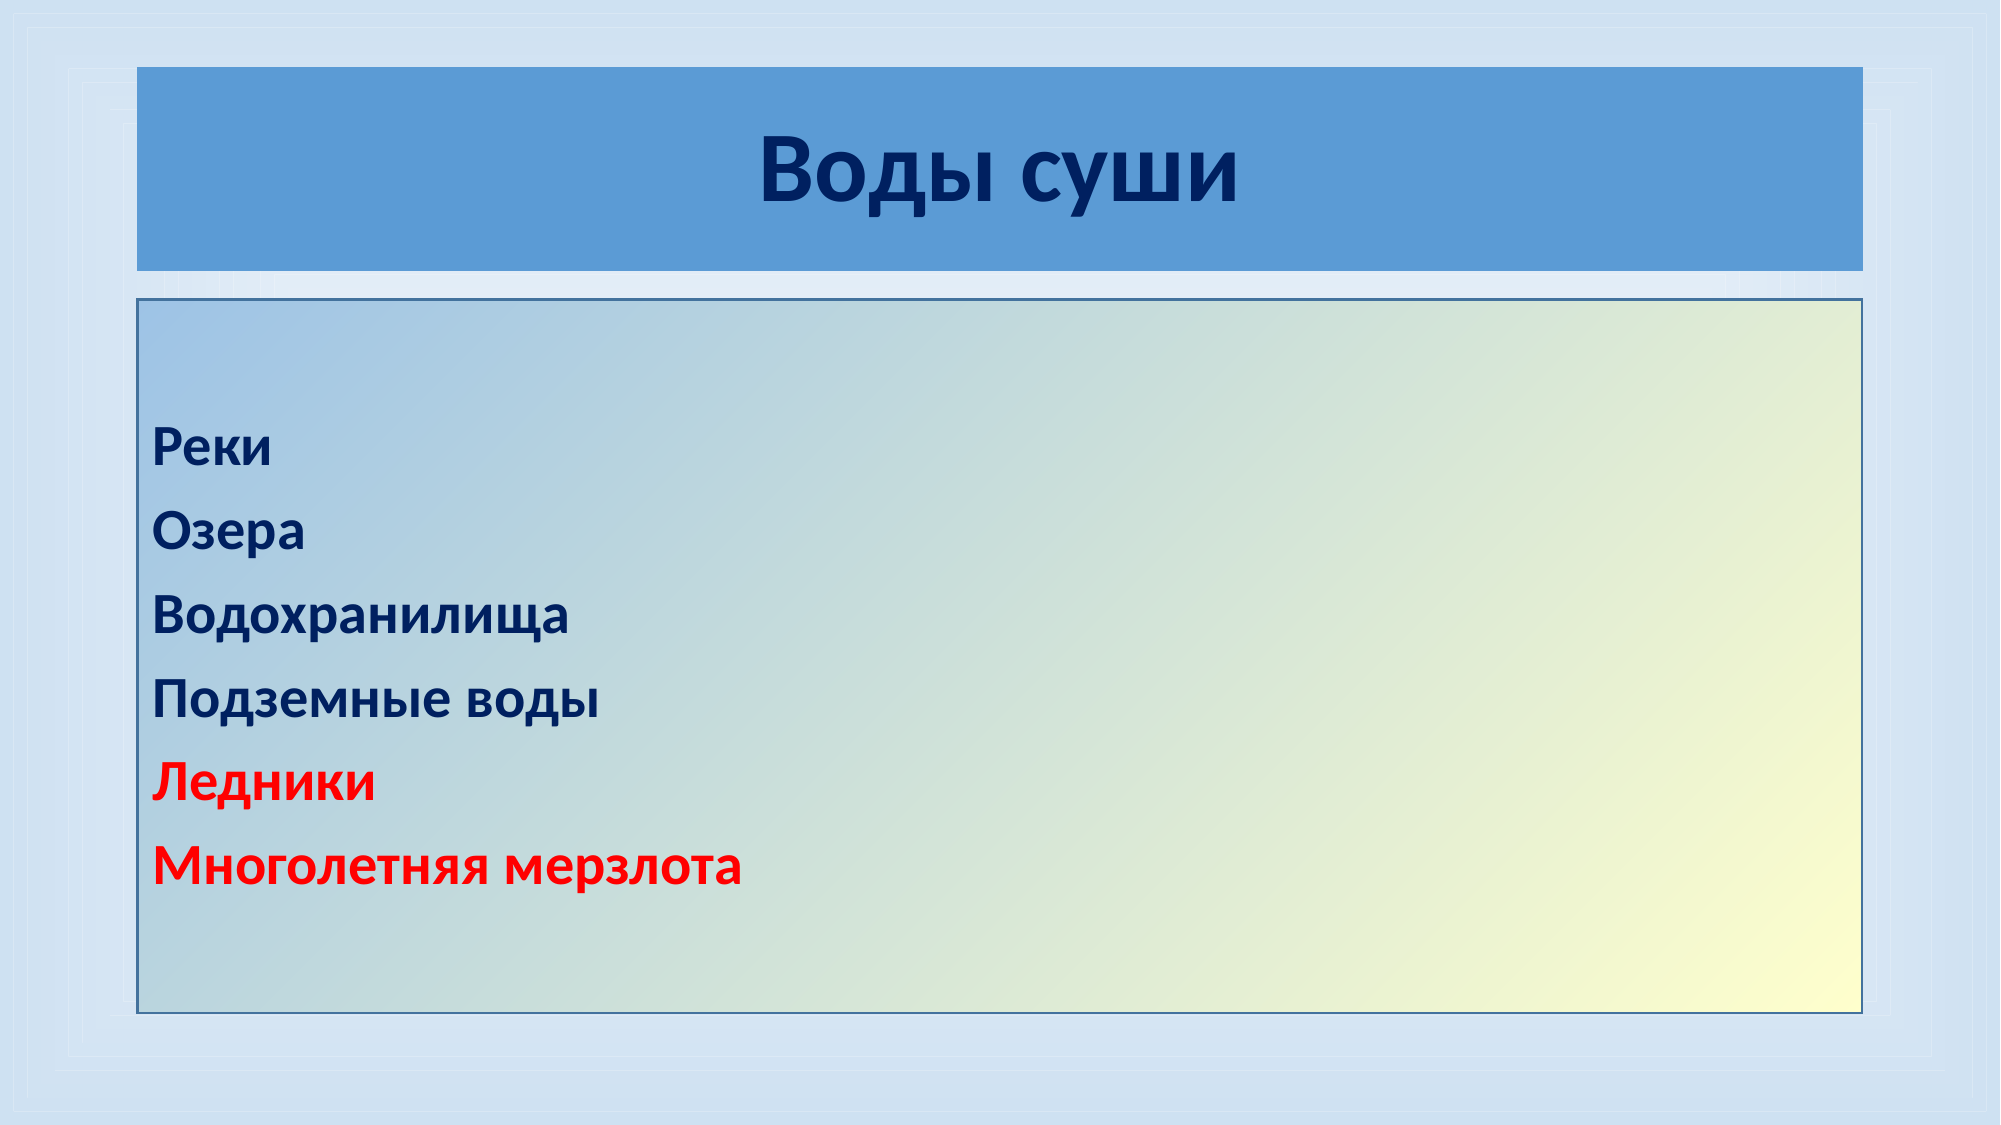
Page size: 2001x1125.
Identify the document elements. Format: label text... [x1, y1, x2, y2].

title Воды суши [137, 67, 1863, 271]
list Реки Озера Водохранилища Подземные воды Ледники Многолетняя мерзлота [136, 298, 1863, 1014]
